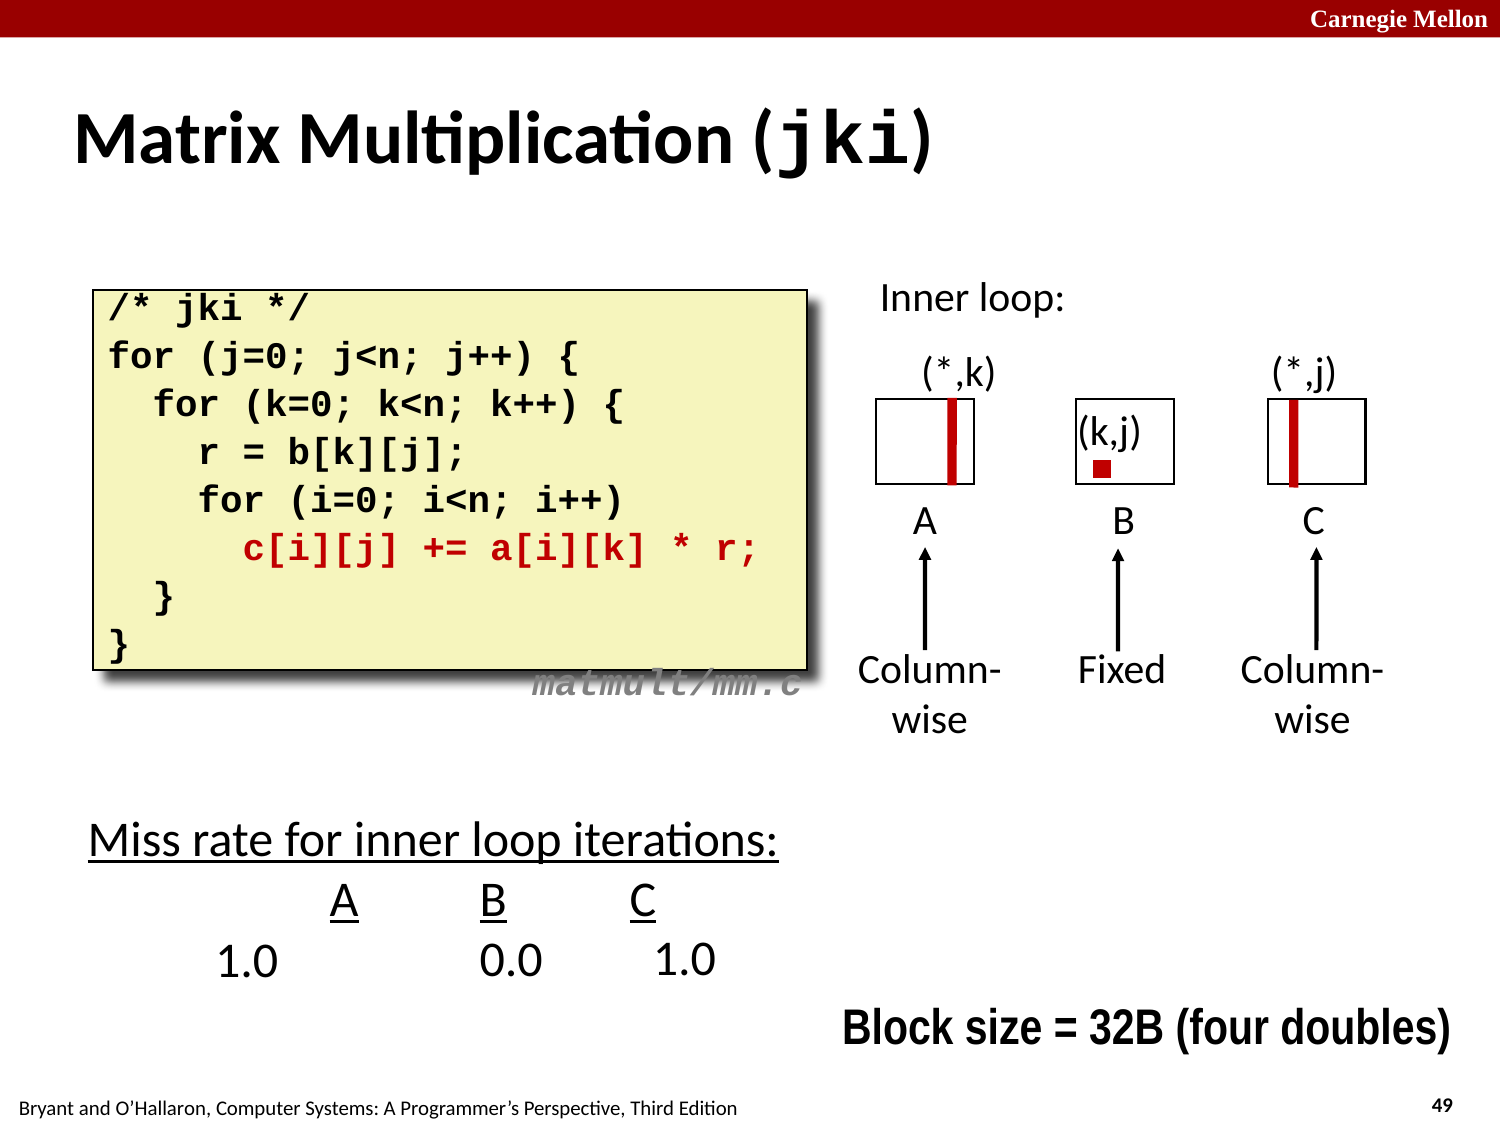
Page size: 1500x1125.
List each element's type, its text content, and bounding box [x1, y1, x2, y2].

text_box Fixed [1062, 634, 1182, 699]
text_box Block size = 32B (four doubles) [827, 986, 1488, 1062]
text_box (*,j) [1256, 337, 1353, 402]
text_box A [898, 485, 953, 550]
text_box [1267, 402, 1293, 485]
text_box Miss rate for inner loop iterations: A B C 0.0 [72, 798, 974, 1000]
text_box [1111, 548, 1125, 652]
text_box (k,j) [1062, 396, 1158, 461]
text_box [1097, 464, 1107, 473]
text_box B [1097, 485, 1151, 550]
text_box Inner loop: [864, 262, 1081, 327]
text_box [1310, 547, 1323, 651]
text_box (*,k) [906, 337, 1012, 402]
text_box Column- wise [842, 634, 1017, 749]
text_box [918, 547, 932, 651]
text_box C [1287, 485, 1340, 550]
text_box [953, 402, 974, 485]
text_box 1.0 [638, 917, 731, 993]
text_box [1294, 398, 1366, 485]
text_box matmult/mm.c [518, 653, 818, 712]
text_box Column- wise [1225, 634, 1400, 749]
text_box /* jki */ for (j=0; j<n; j++) { for (k=0; k<n; k++) { r = b[k][j]; for (i=0; i<n; i++) c[i][j] += a[i][k] * r; } } [92, 289, 807, 670]
text_box [875, 398, 952, 485]
text_box 1.0 [200, 920, 294, 996]
text_box [1075, 398, 1174, 485]
title Matrix Multiplication (jki) [58, 71, 1305, 197]
